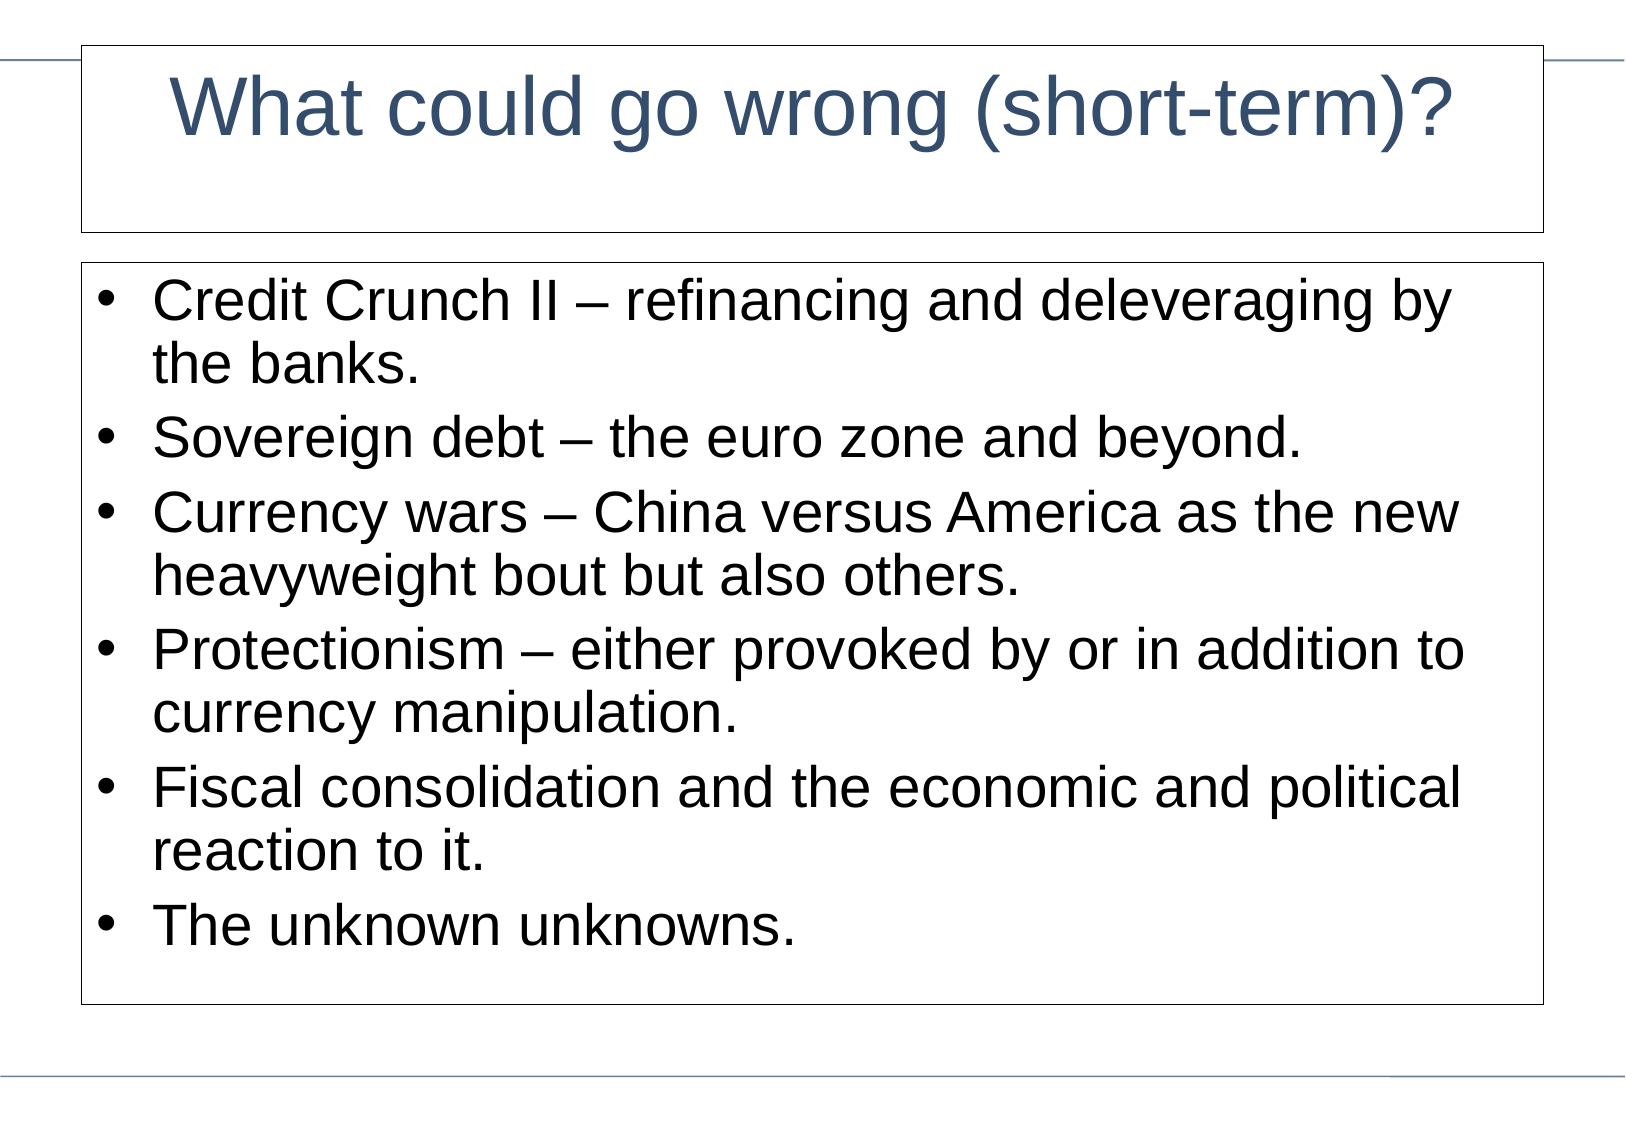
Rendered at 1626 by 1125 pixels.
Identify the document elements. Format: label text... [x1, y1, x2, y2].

list Credit Crunch II – refinancing and deleveraging by the banks. Sovereign debt – the euro zone and beyond. Currency wars – China versus America as the new heavyweight bout but also others. Protectionism – either provoked by or in addition to currency manipulation. Fiscal consolidation and the economic and political reaction to it. The unknown unknowns. [81, 262, 1544, 1005]
title What could go wrong (short-term)? [81, 45, 1544, 233]
